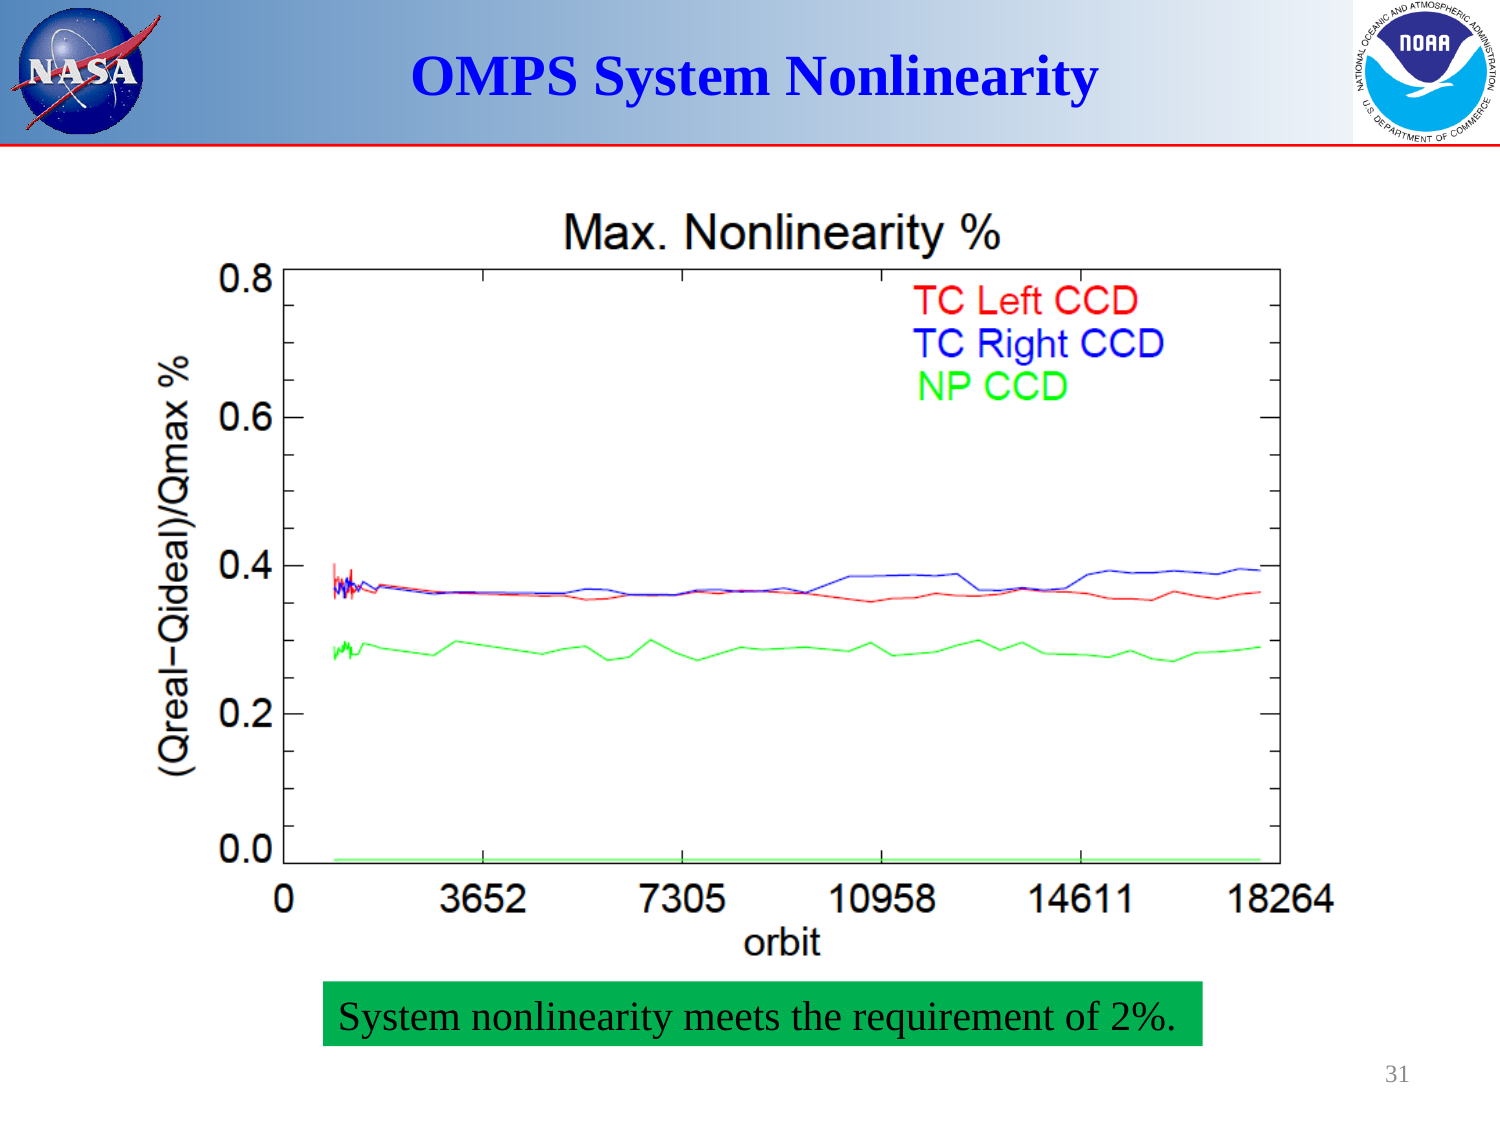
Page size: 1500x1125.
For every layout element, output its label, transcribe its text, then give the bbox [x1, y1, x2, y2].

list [135, 183, 1360, 964]
text_box System nonlinearity meets the requirement of 2%. [323, 981, 1203, 1047]
picture [0, 0, 161, 142]
picture [1353, 0, 1498, 144]
text_box OMPS System Nonlinearity [87, 4, 1438, 140]
slide_number 31 [1074, 1042, 1425, 1103]
